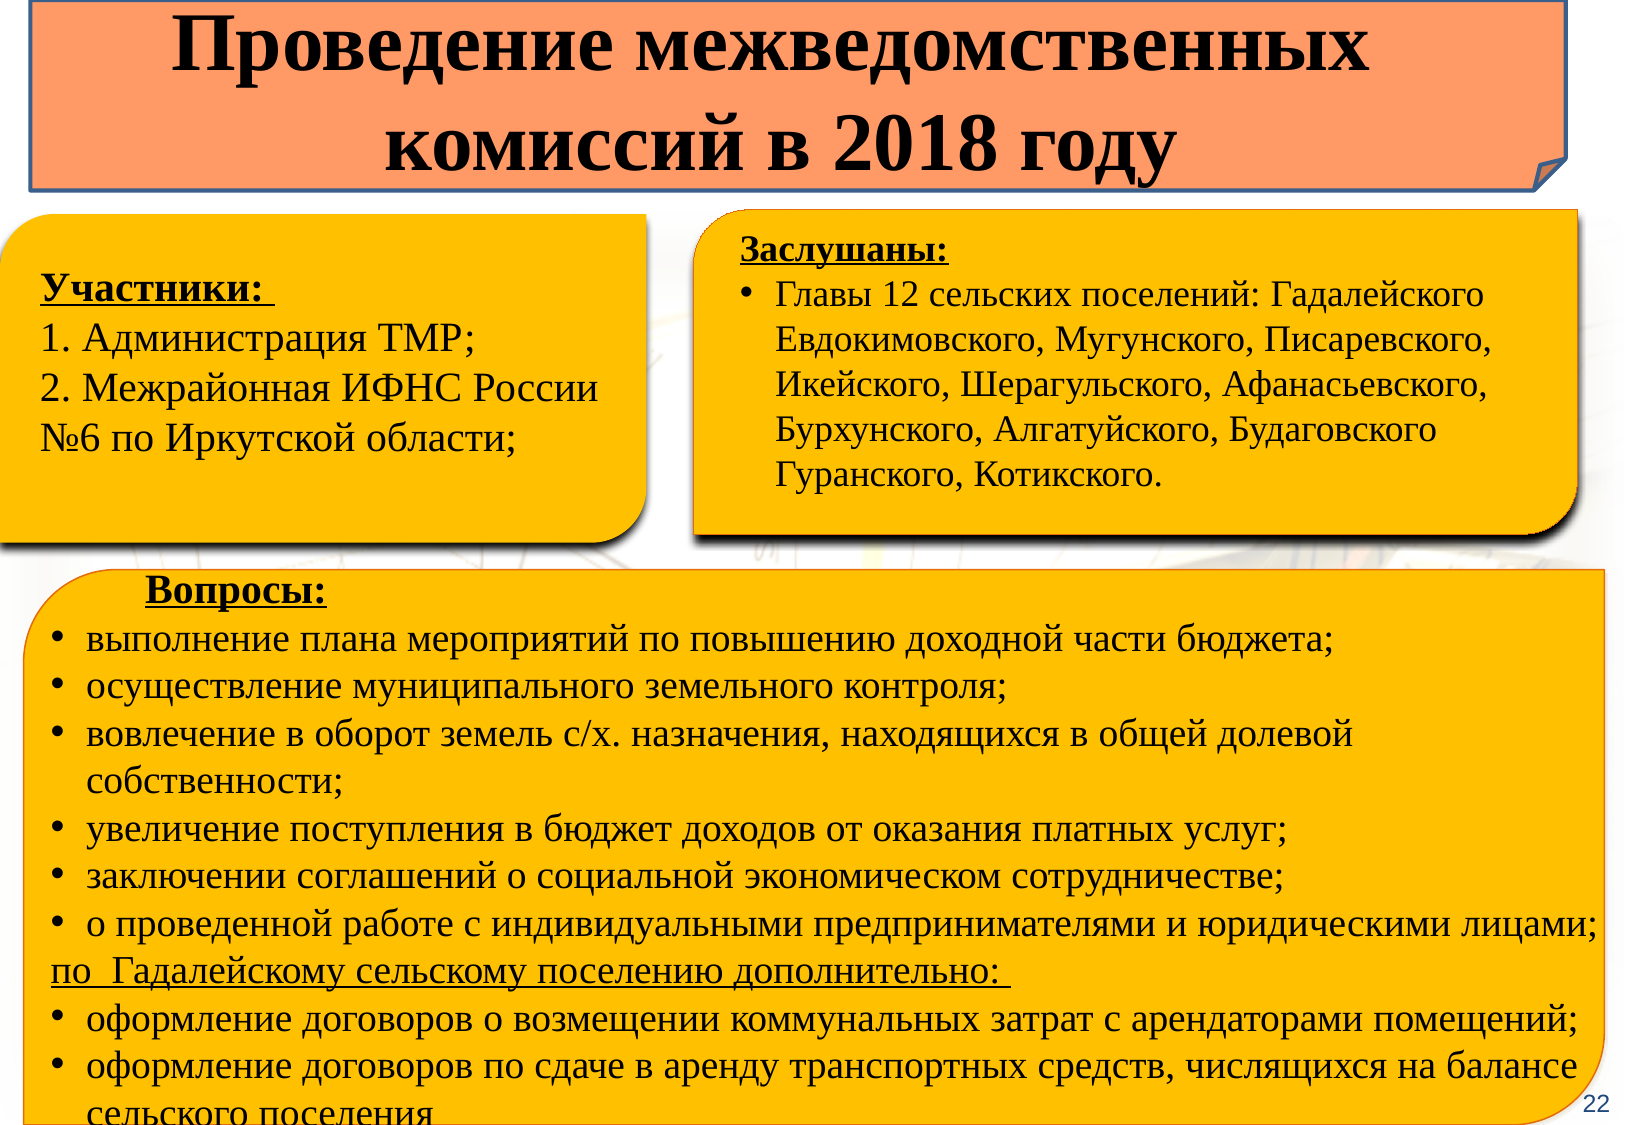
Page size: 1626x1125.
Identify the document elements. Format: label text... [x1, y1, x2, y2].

text_box Проведение межведомственных комиссий в 2018 году [0, 0, 1595, 195]
picture [0, 208, 1625, 1125]
